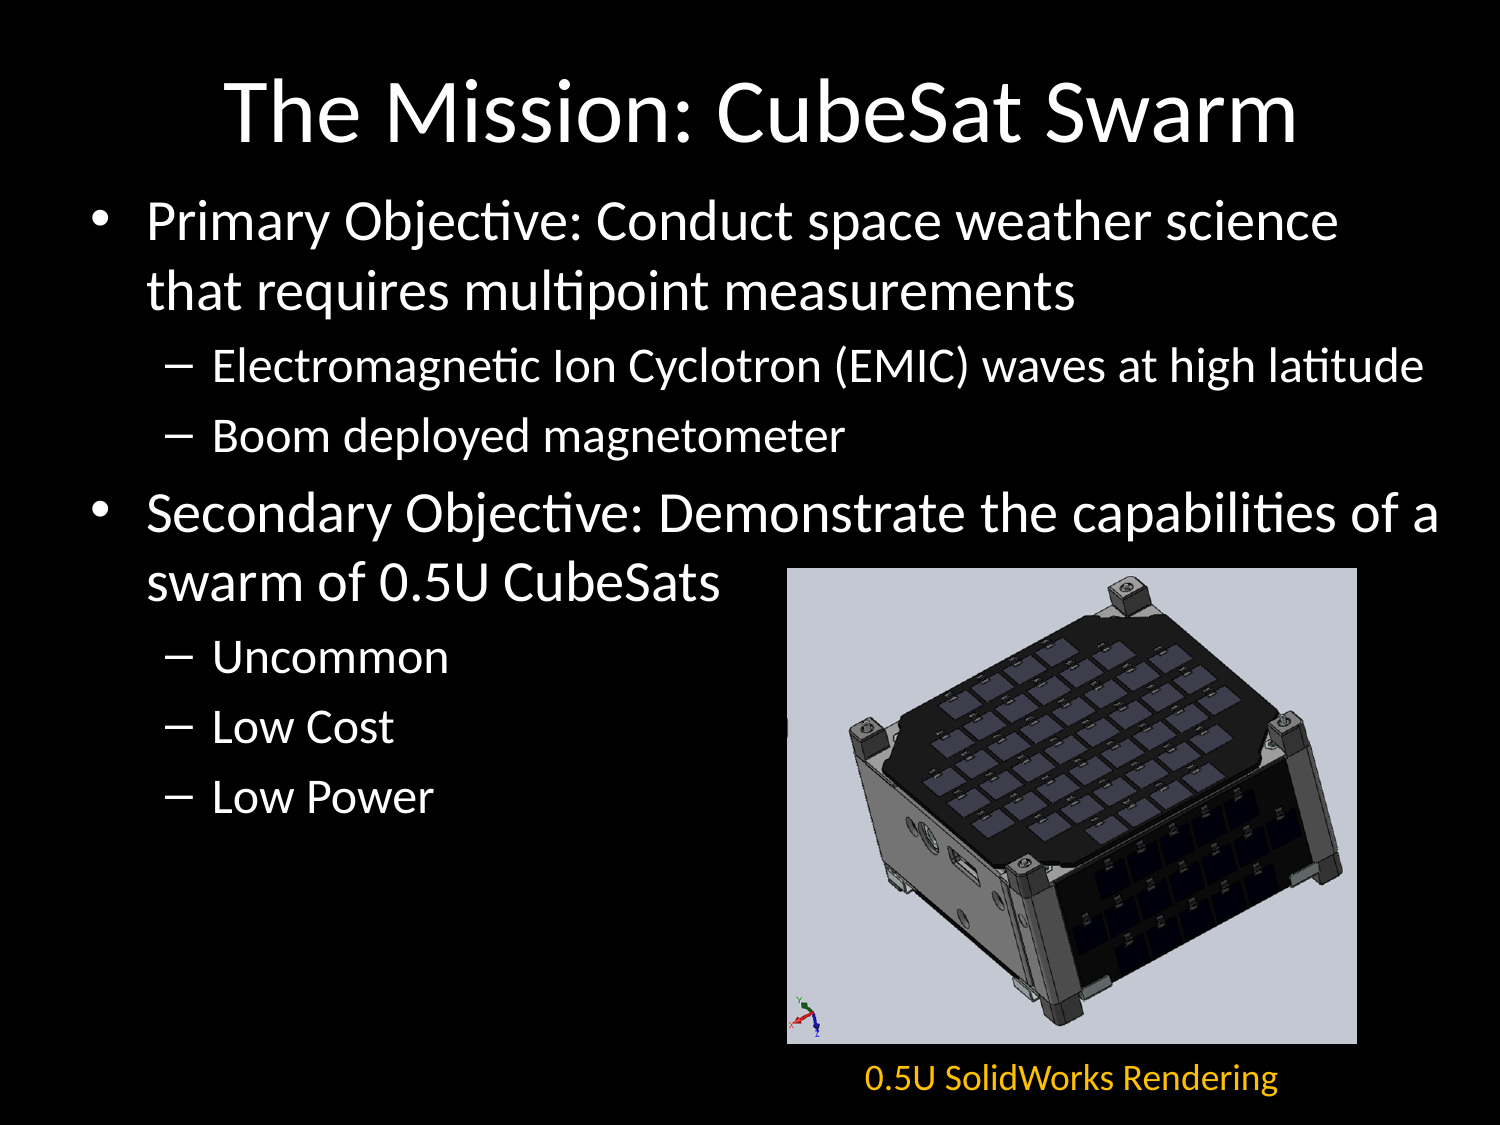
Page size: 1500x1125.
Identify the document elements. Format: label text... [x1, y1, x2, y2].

list Primary Objective: Conduct space weather science that requires multipoint measurements Electromagnetic Ion Cyclotron (EMIC) waves at high latitude Boom deployed magnetometer Secondary Objective: Demonstrate the capabilities of a swarm of 0.5U CubeSats Uncommon Low Cost Low Power [75, 174, 1463, 988]
picture [787, 568, 1357, 1044]
text_box 0.5U SolidWorks Rendering [812, 1052, 1332, 1106]
title The Mission: CubeSat Swarm [87, 12, 1438, 174]
